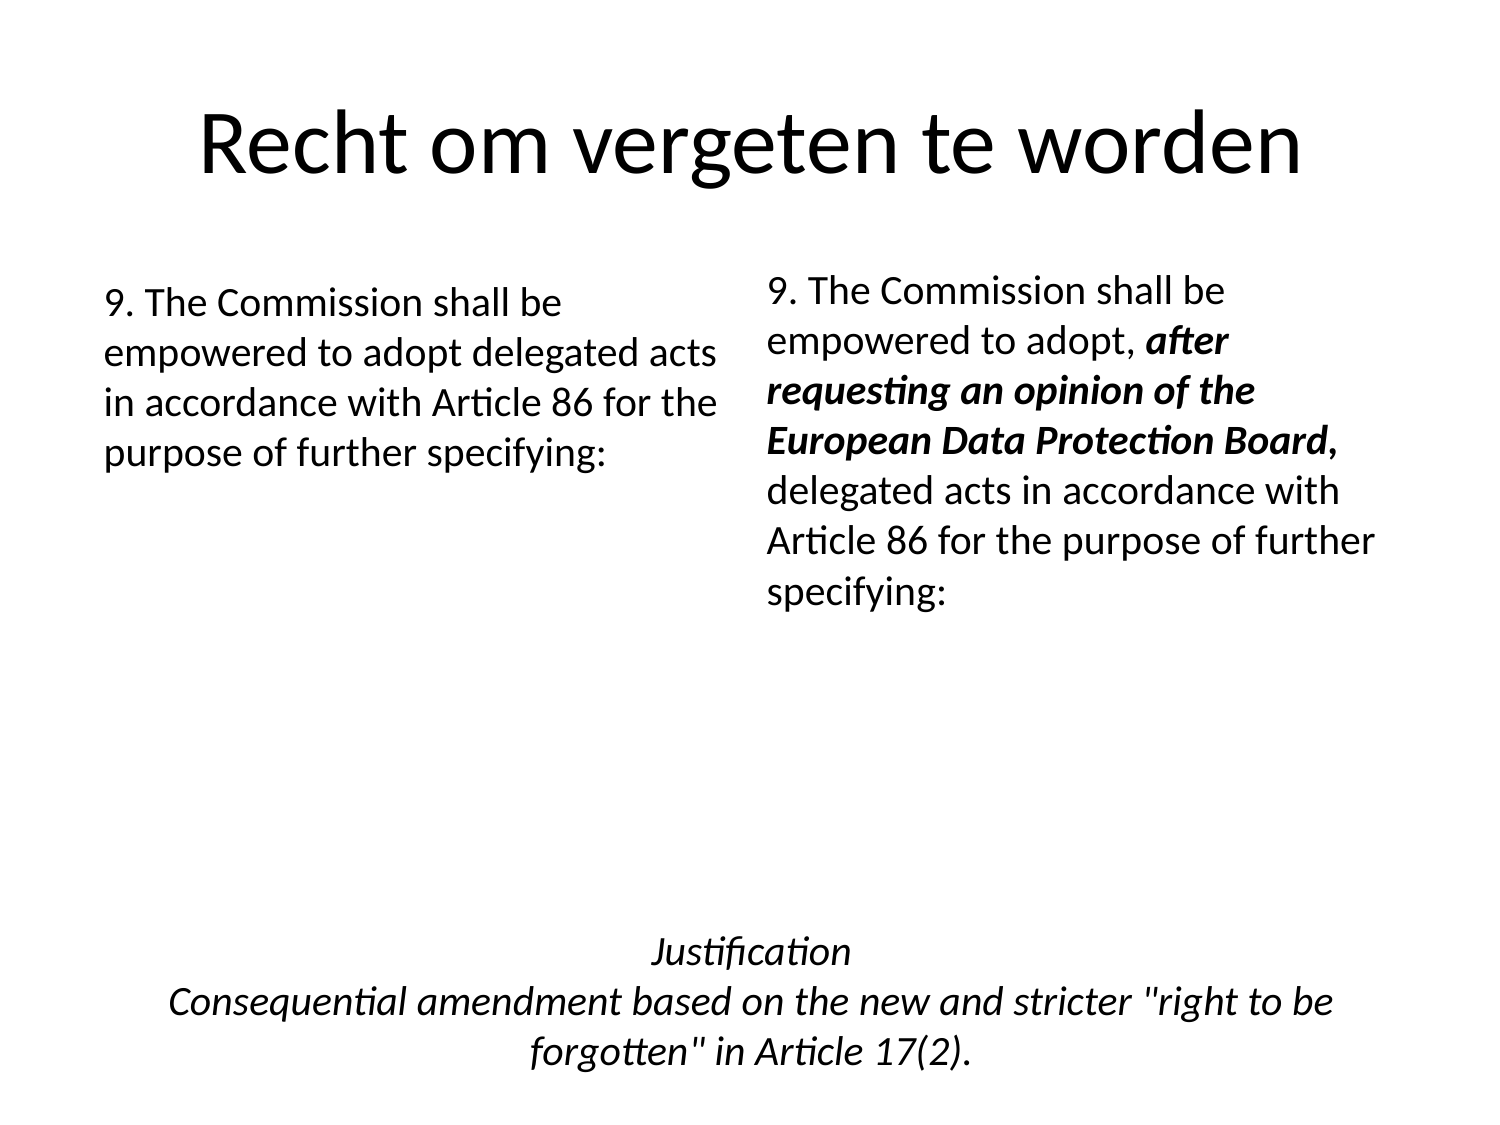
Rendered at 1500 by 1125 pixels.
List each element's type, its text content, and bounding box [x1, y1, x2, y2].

text_box 9. The Commission shall be empowered to adopt delegated acts in accordance with Article 86 for the purpose of further specifying: [88, 267, 752, 905]
title Recht om vergeten te worden [76, 42, 1427, 231]
list 9. The Commission shall be empowered to adopt, after requesting an opinion of the European Data Protection Board, delegated acts in accordance with Article 86 for the purpose of further specifying: [751, 255, 1415, 905]
text_box Justification Consequential amendment based on the new and stricter "right to be forgotten" in Article 17(2). [76, 905, 1427, 1093]
